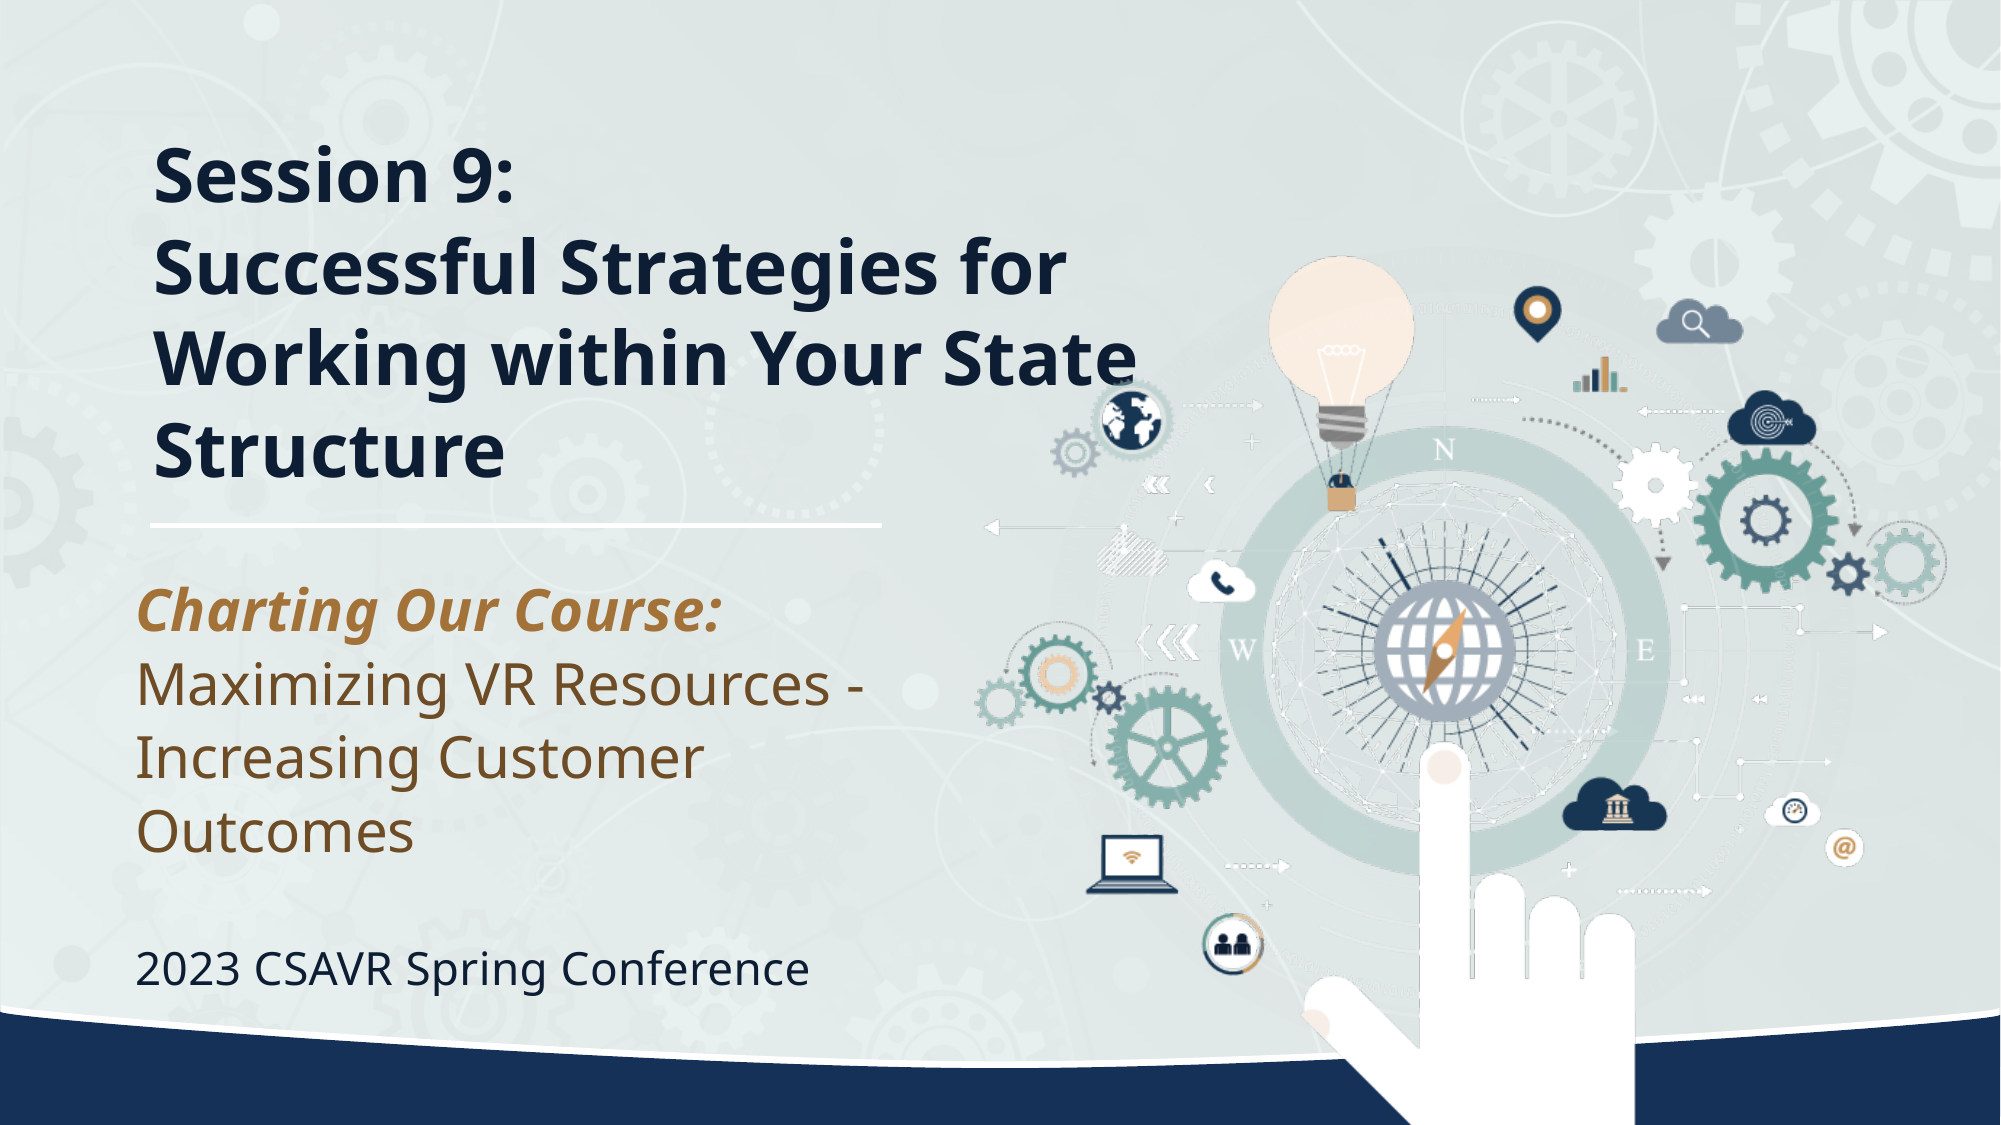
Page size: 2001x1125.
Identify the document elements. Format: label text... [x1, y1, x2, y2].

title Session 9: Successful Strategies for Working within Your State Structure [138, 108, 1249, 508]
text_box Charting Our Course: Maximizing VR Resources - Increasing Customer Outcomes 2023 CSAVR Spring Conference [119, 562, 900, 1073]
picture [943, 212, 1960, 1125]
